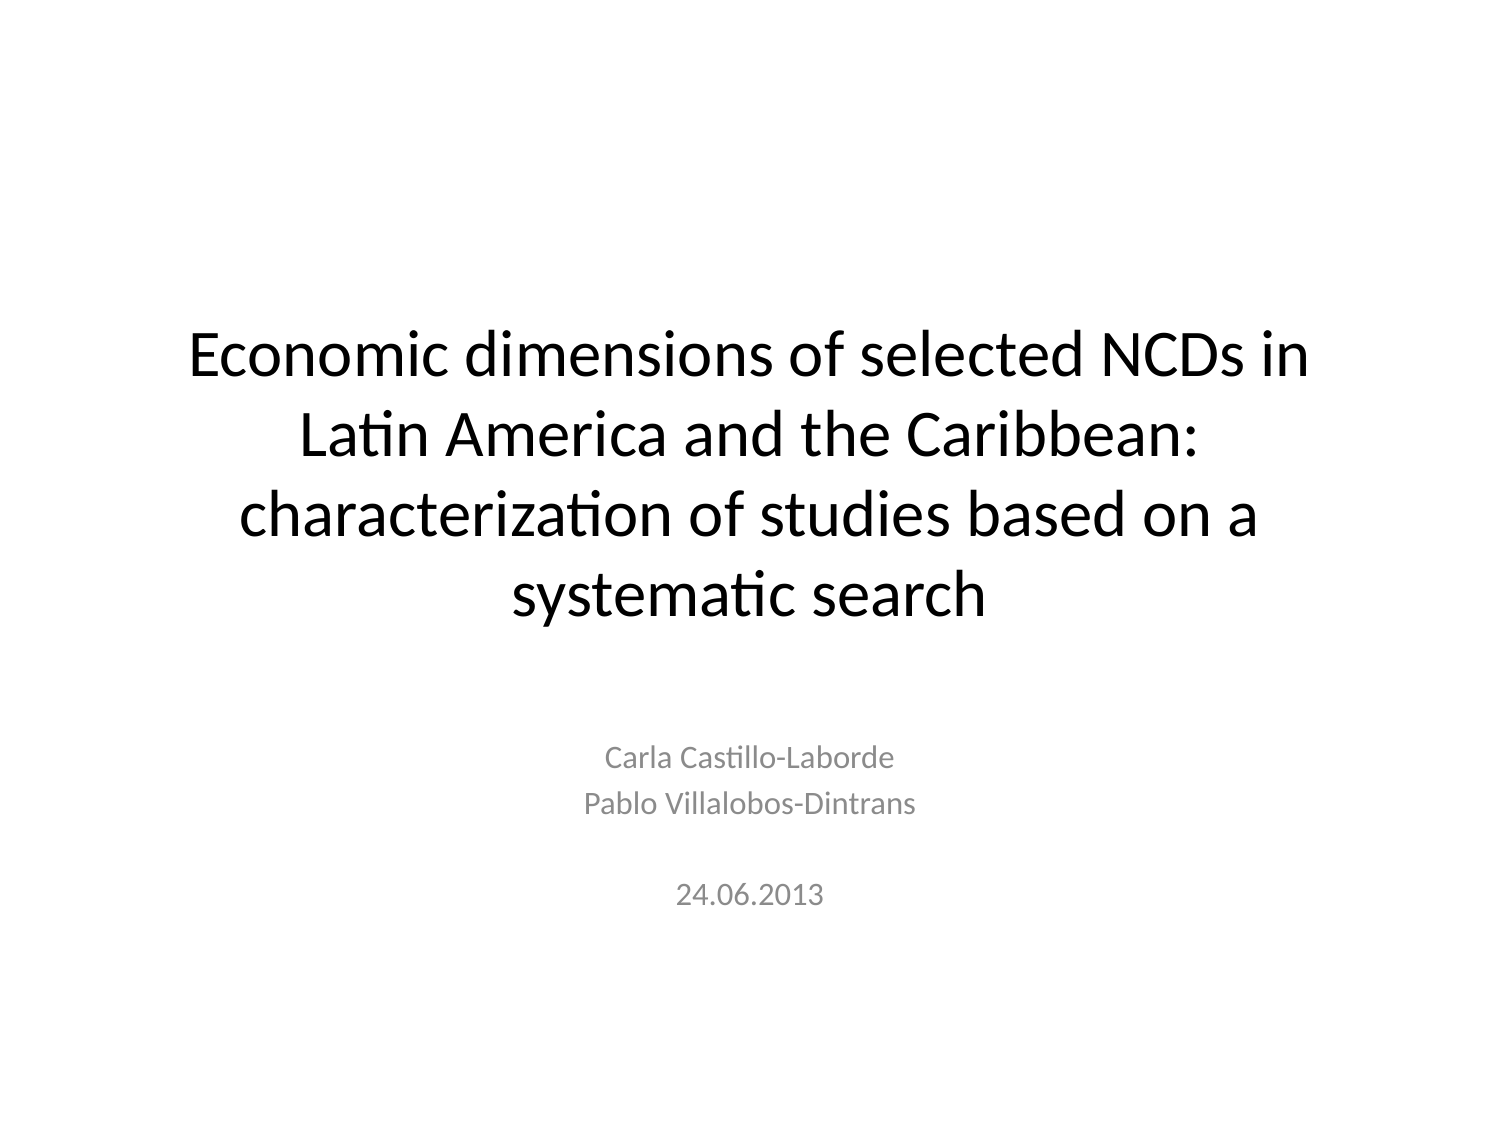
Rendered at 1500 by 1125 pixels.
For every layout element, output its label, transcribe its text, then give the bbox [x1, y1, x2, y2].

subtitle Carla Castillo-Laborde Pablo Villalobos-Dintrans 24.06.2013 [225, 637, 1275, 925]
title Economic dimensions of selected NCDs in Latin America and the Caribbean: characterization of studies based on a systematic search [112, 349, 1388, 591]
